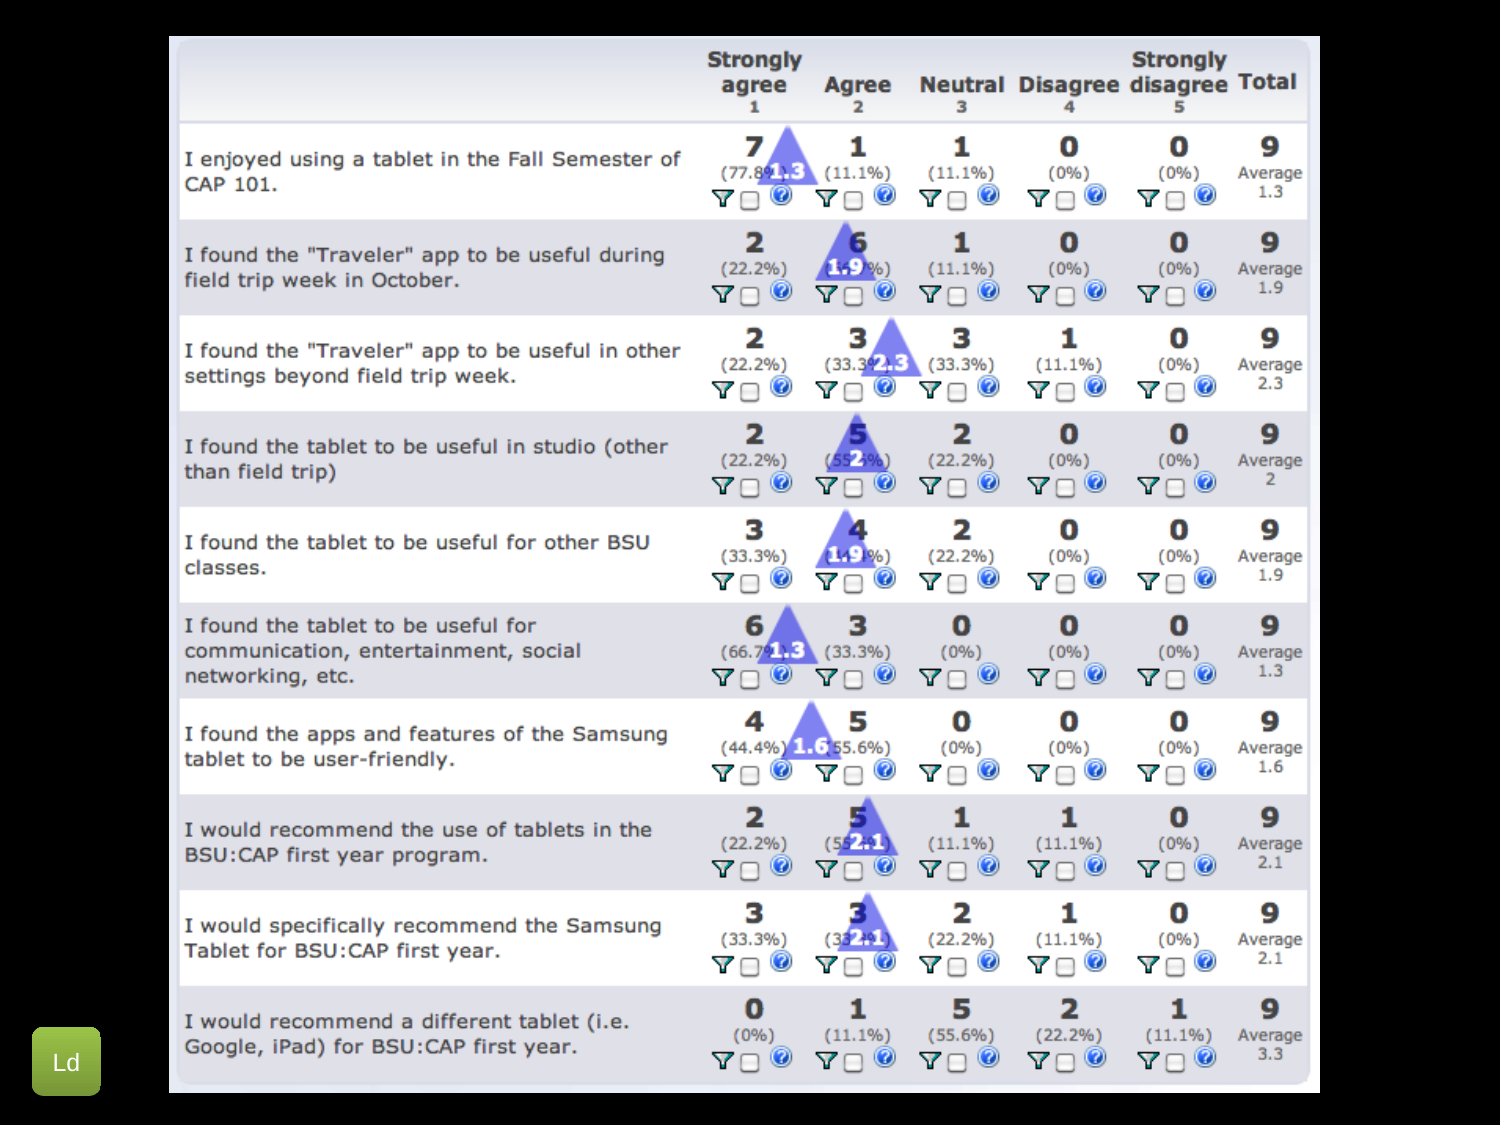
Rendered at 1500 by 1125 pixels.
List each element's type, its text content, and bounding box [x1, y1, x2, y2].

picture [168, 36, 1320, 1094]
text_box Ld [31, 1026, 101, 1096]
